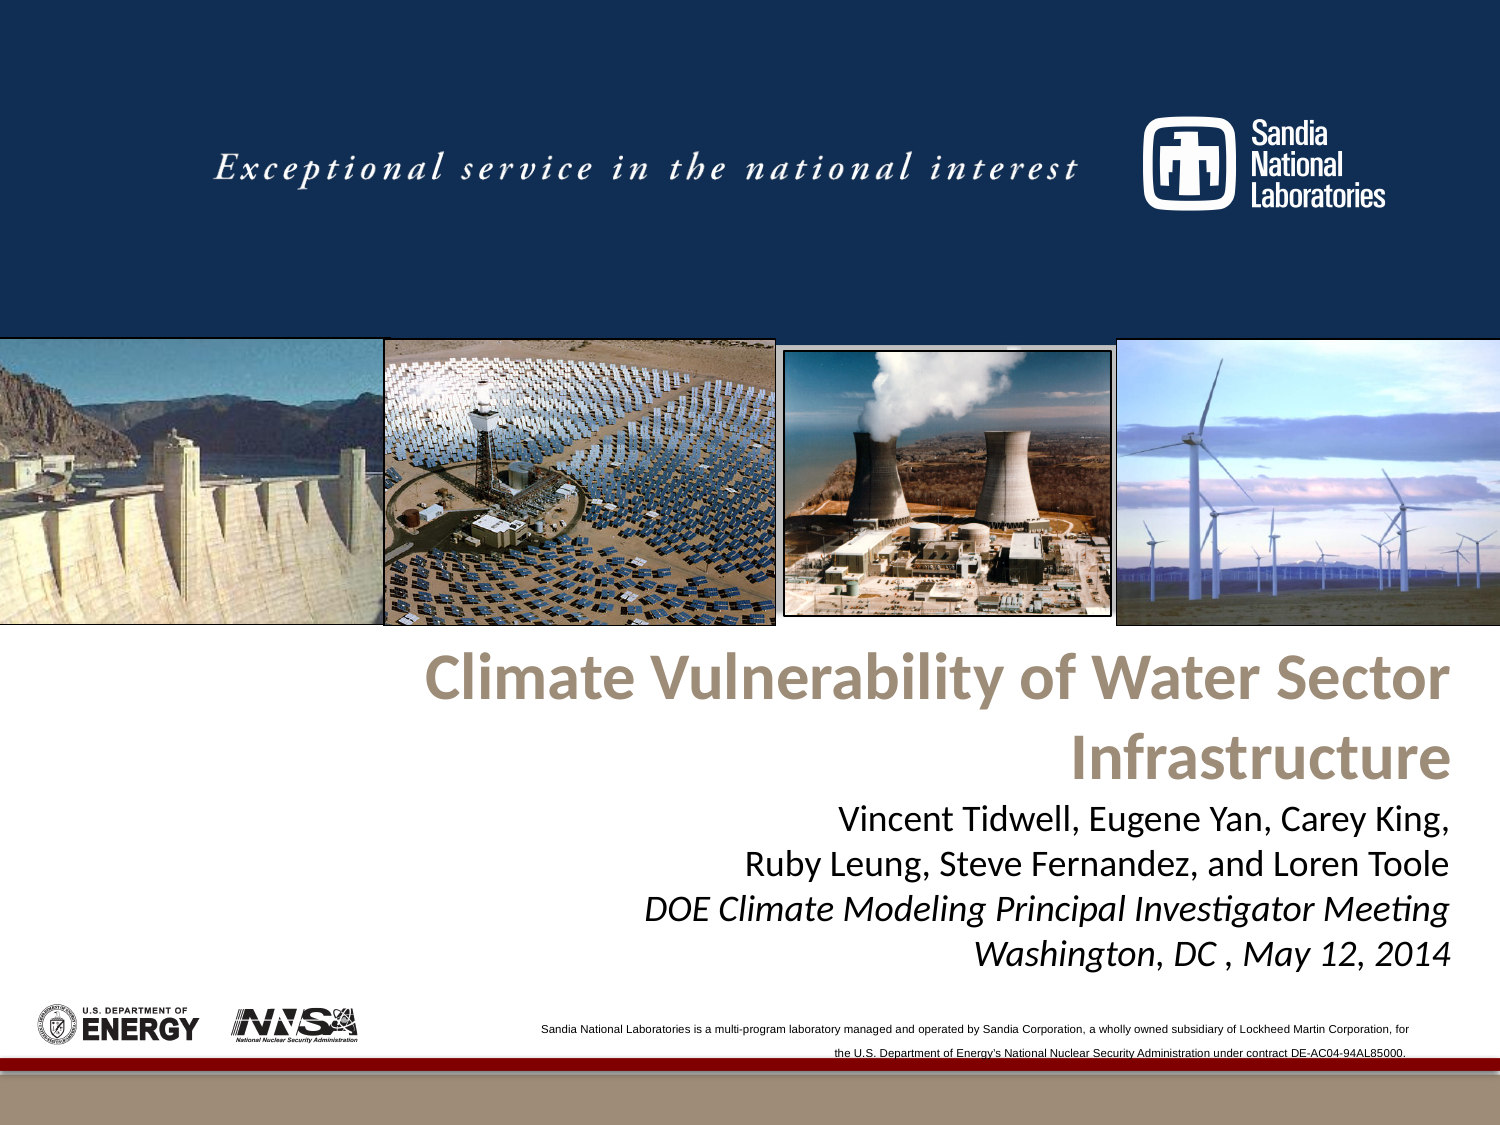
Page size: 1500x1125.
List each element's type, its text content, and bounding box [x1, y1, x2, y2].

title Climate Vulnerability of Water Sector Infrastructure [82, 651, 1468, 754]
picture [34, 1003, 203, 1045]
picture [202, 144, 1088, 195]
picture [0, 338, 1500, 626]
picture [226, 1003, 366, 1049]
picture [1139, 115, 1389, 212]
subtitle Vincent Tidwell, Eugene Yan, Carey King, Ruby Leung, Steve Fernandez, and Loren Toole DOE Climate Modeling Principal Investigator Meeting Washington, DC , May 12, 2014 [230, 785, 1467, 884]
